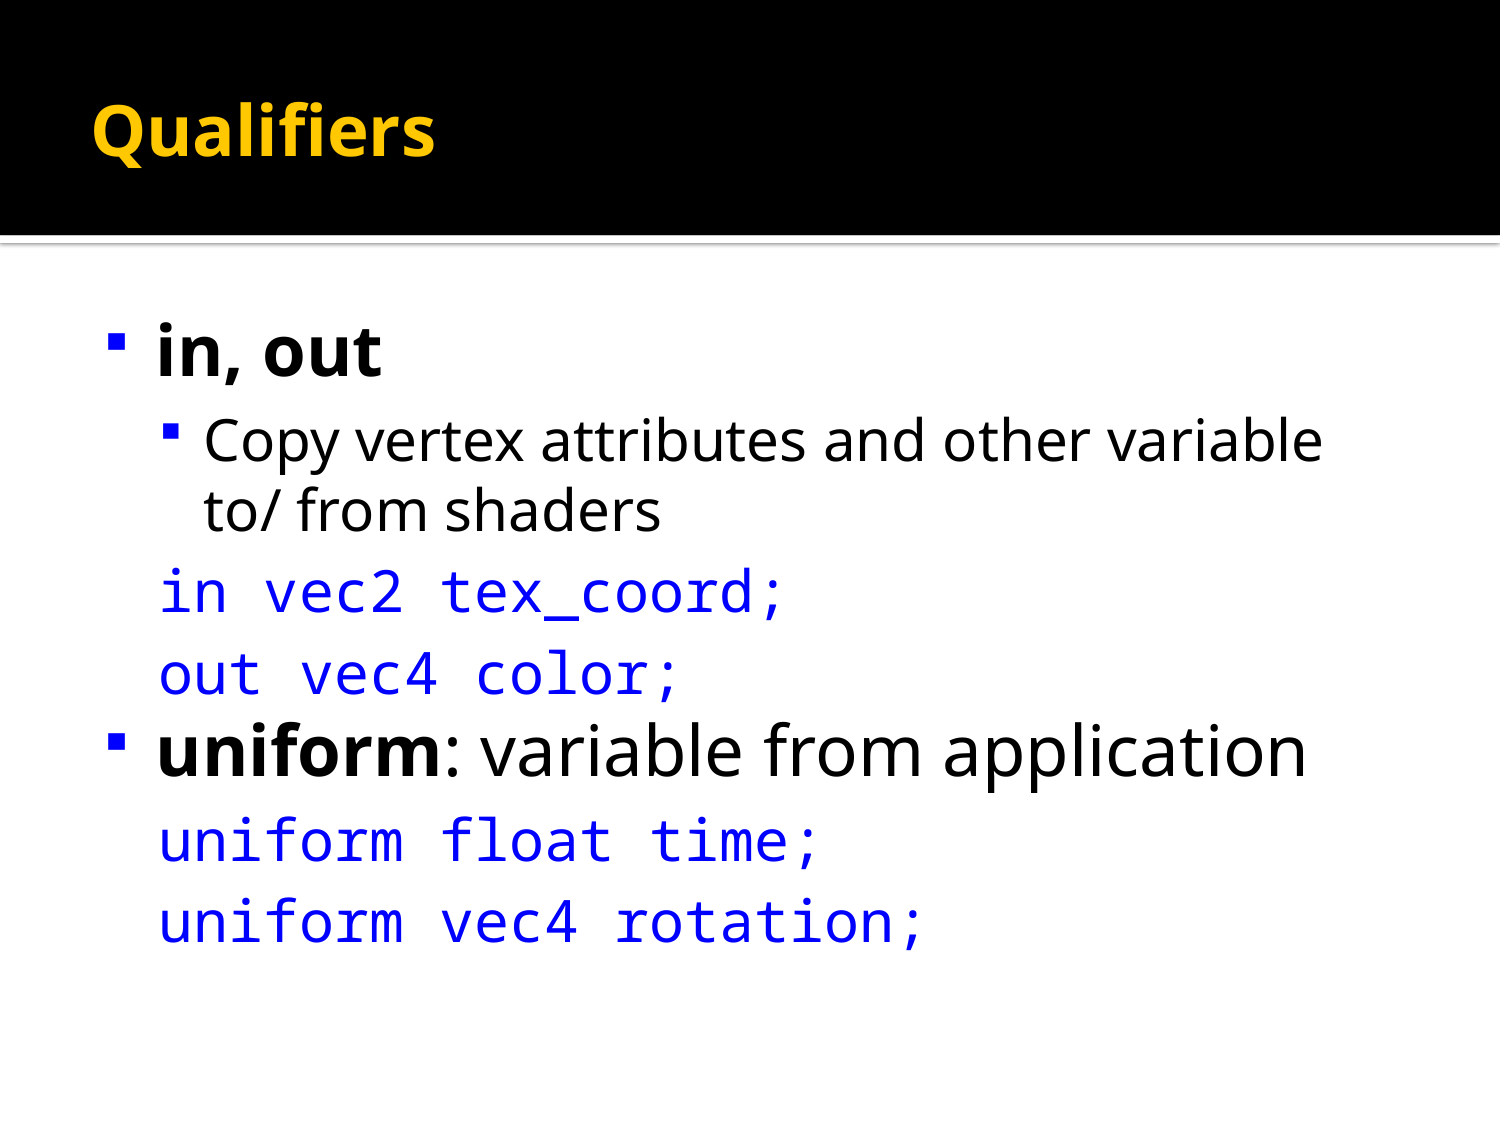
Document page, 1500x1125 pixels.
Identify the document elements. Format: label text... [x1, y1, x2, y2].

title Qualifiers [75, 25, 1425, 231]
list in, out Copy vertex attributes and other variable to/ from shaders in vec2 tex_coord; out vec4 color; uniform: variable from application uniform float time; uniform vec4 rotation; [75, 291, 1425, 1050]
